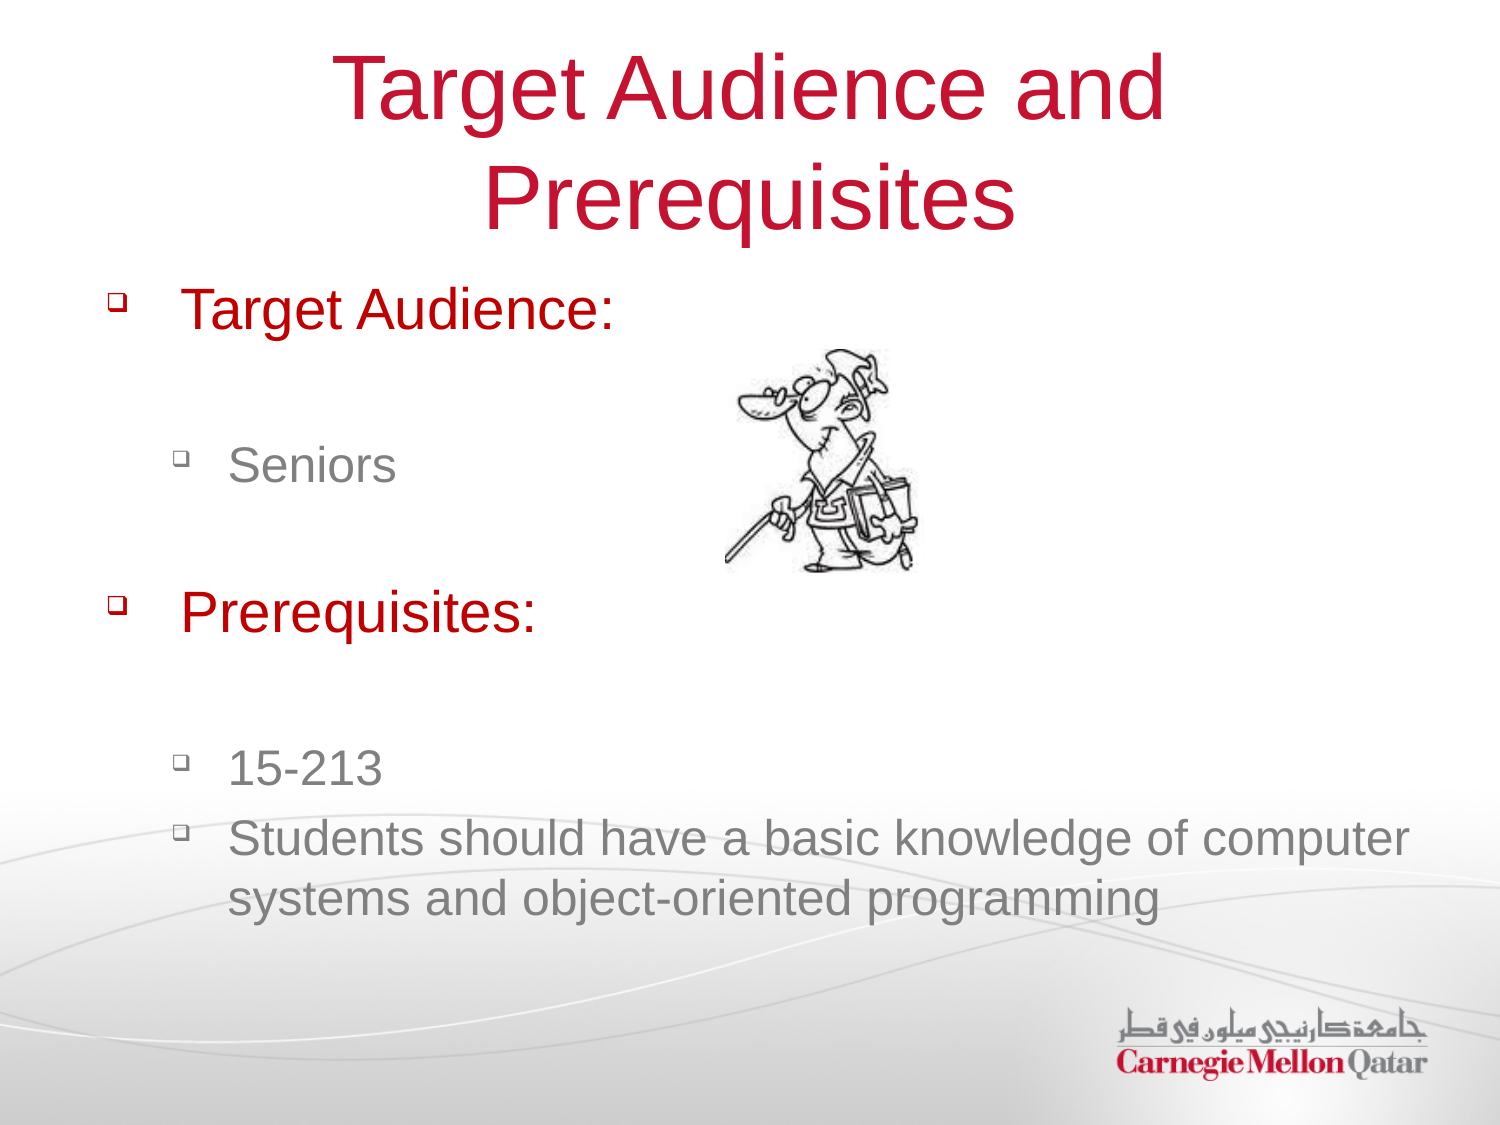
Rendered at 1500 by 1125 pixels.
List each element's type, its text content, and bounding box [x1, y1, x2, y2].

list Target Audience: Seniors Prerequisites: 15-213 Students should have a basic knowledge of computer systems and object-oriented programming [75, 263, 1429, 1006]
title Target Audience and Prerequisites [75, 51, 1425, 226]
picture [0, 0, 1500, 1125]
